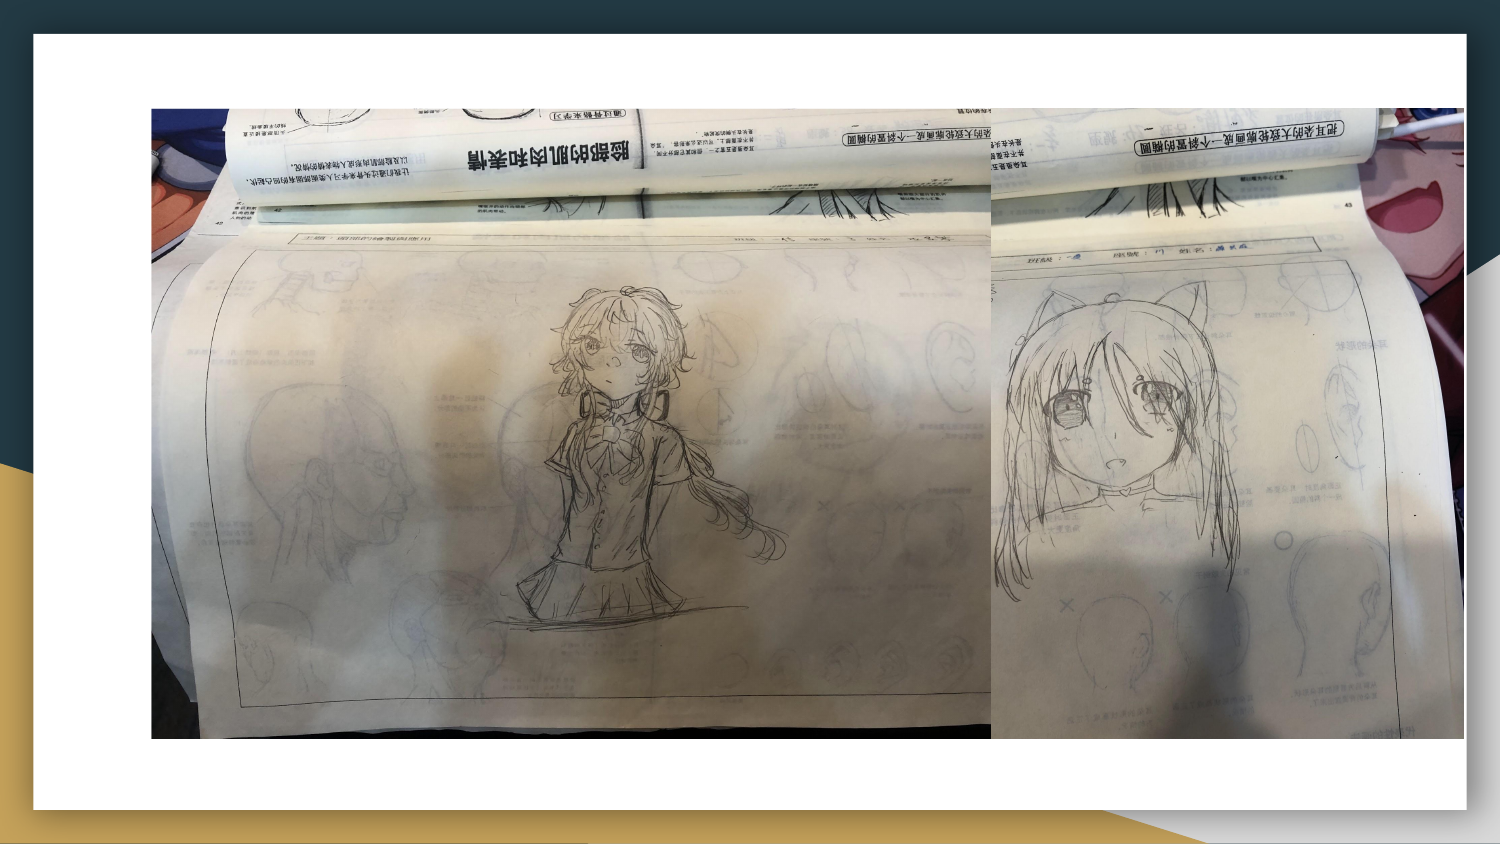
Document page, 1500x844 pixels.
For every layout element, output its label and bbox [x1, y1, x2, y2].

picture [153, 3, 1464, 844]
